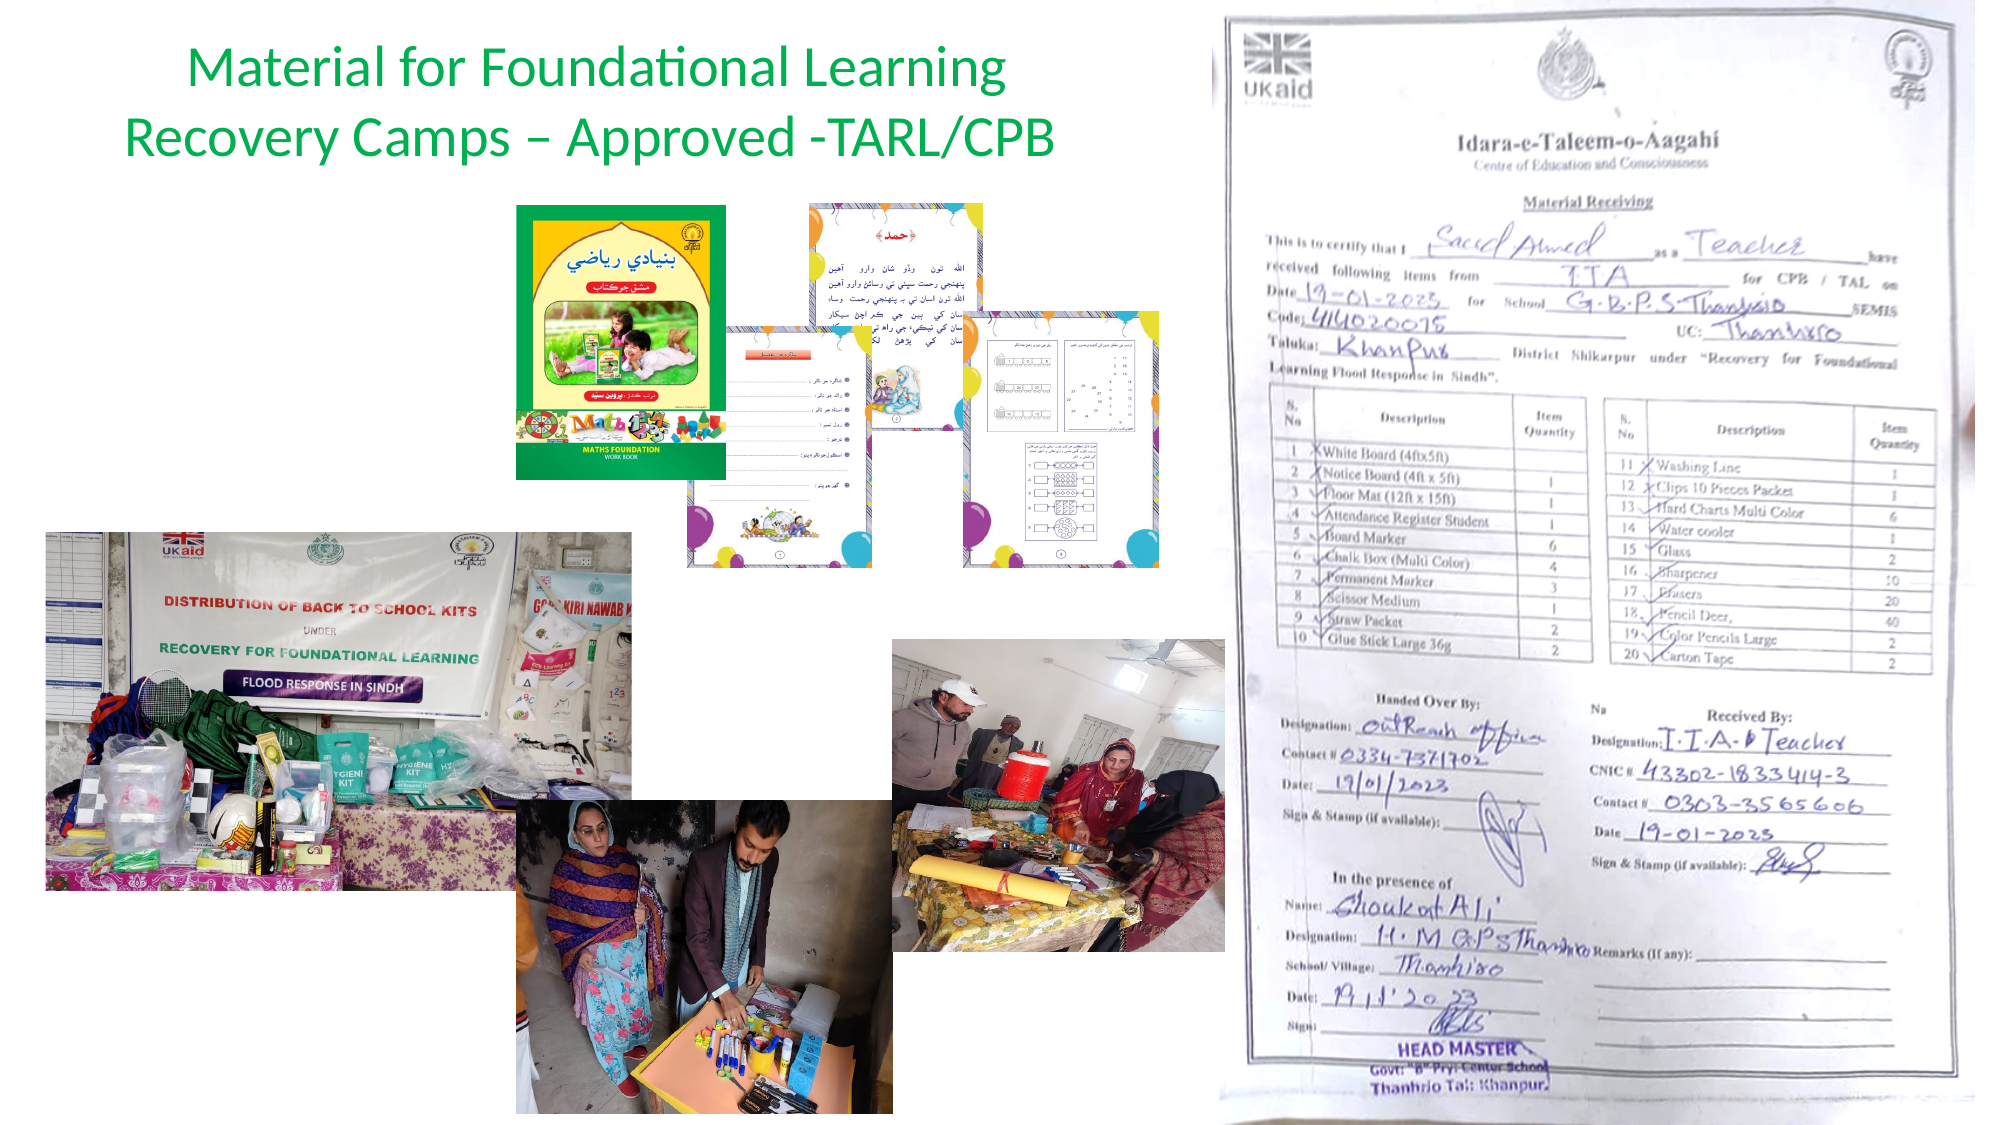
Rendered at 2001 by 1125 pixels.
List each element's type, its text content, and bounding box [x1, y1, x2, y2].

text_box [515, 203, 1159, 568]
text_box Material for Foundational Learning Recovery Camps – Approved -TARL/CPB [108, 20, 1086, 176]
picture [45, 0, 1975, 1125]
